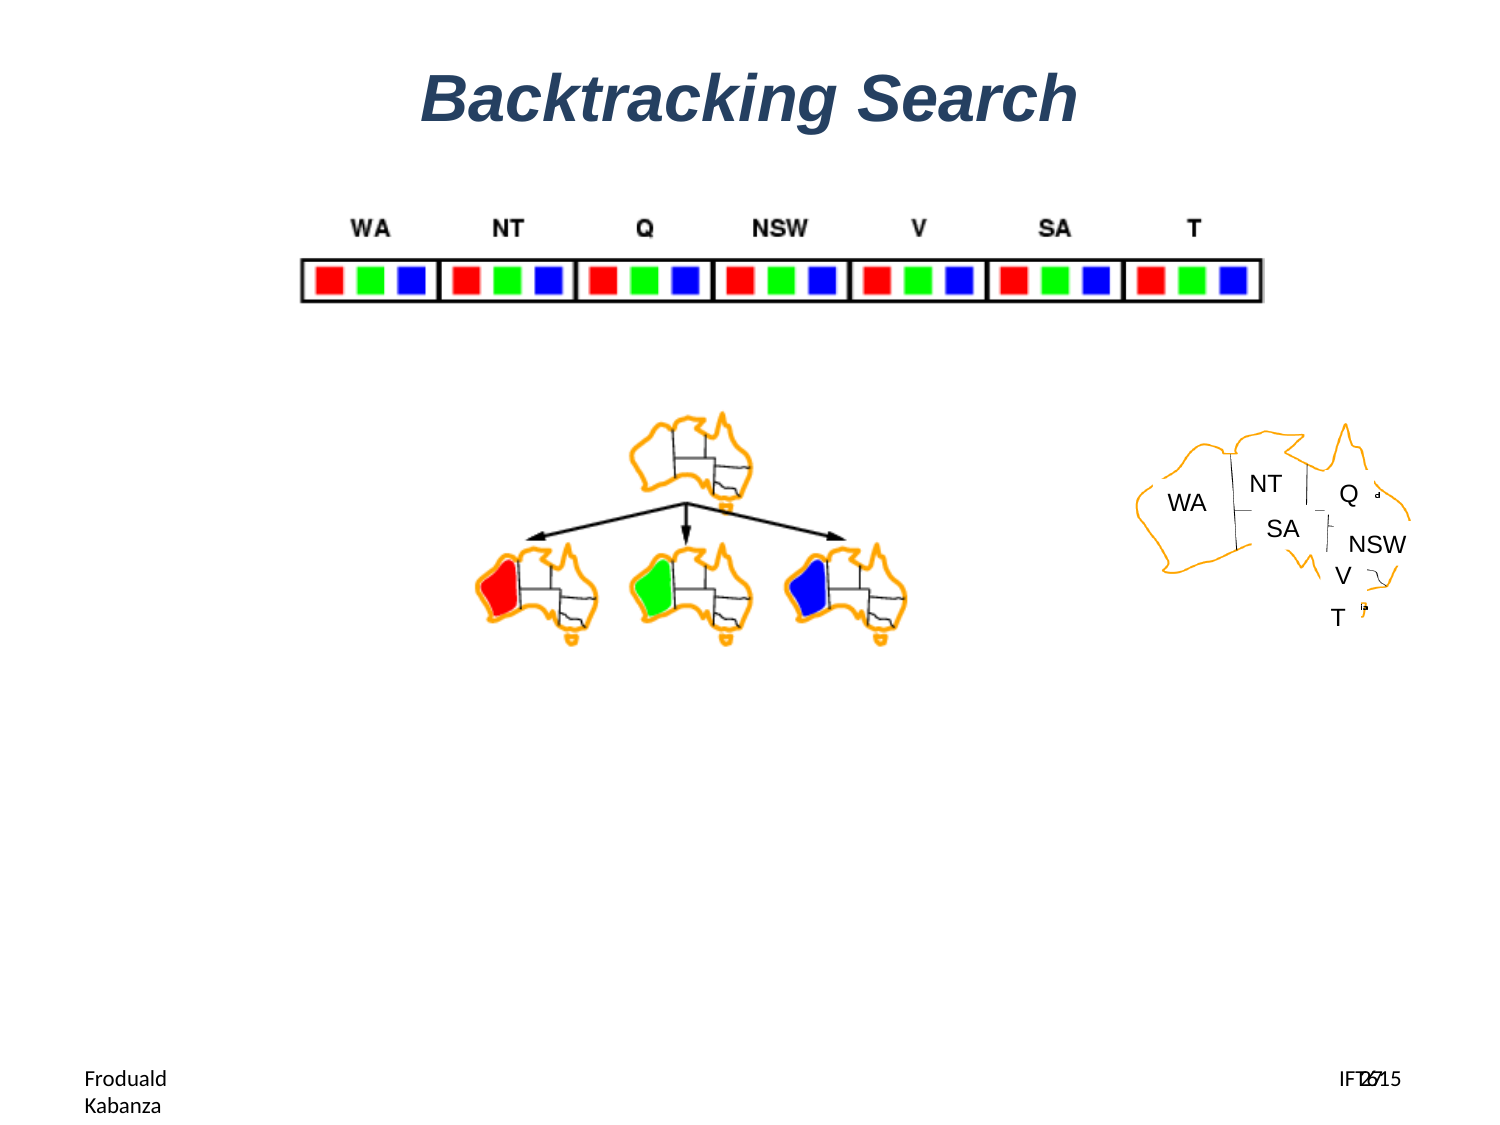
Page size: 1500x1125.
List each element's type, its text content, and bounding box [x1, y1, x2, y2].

picture [283, 202, 1281, 331]
footer Froduald Kabanza [69, 1056, 200, 1117]
slide_number IFT615 [1324, 1056, 1431, 1125]
picture [208, 393, 1165, 985]
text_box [1134, 419, 1423, 640]
title Backtracking Search [75, 45, 1425, 145]
